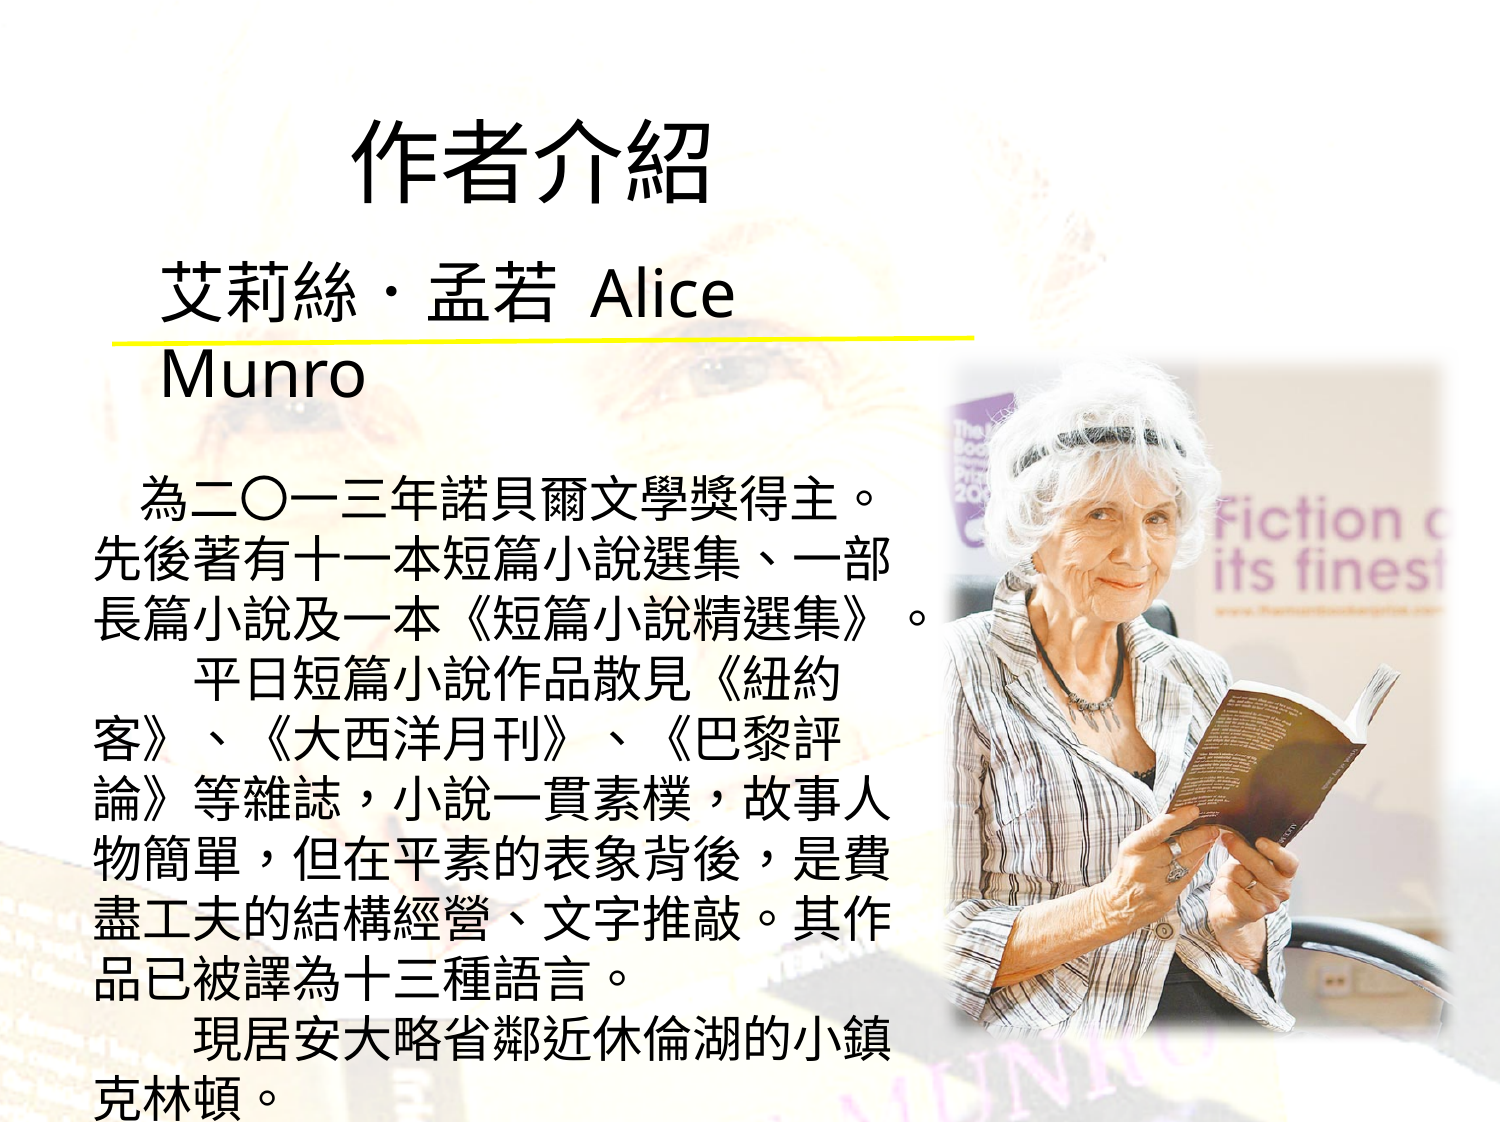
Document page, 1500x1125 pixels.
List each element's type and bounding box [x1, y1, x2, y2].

text_box [111, 337, 975, 345]
picture [0, 0, 1500, 1122]
